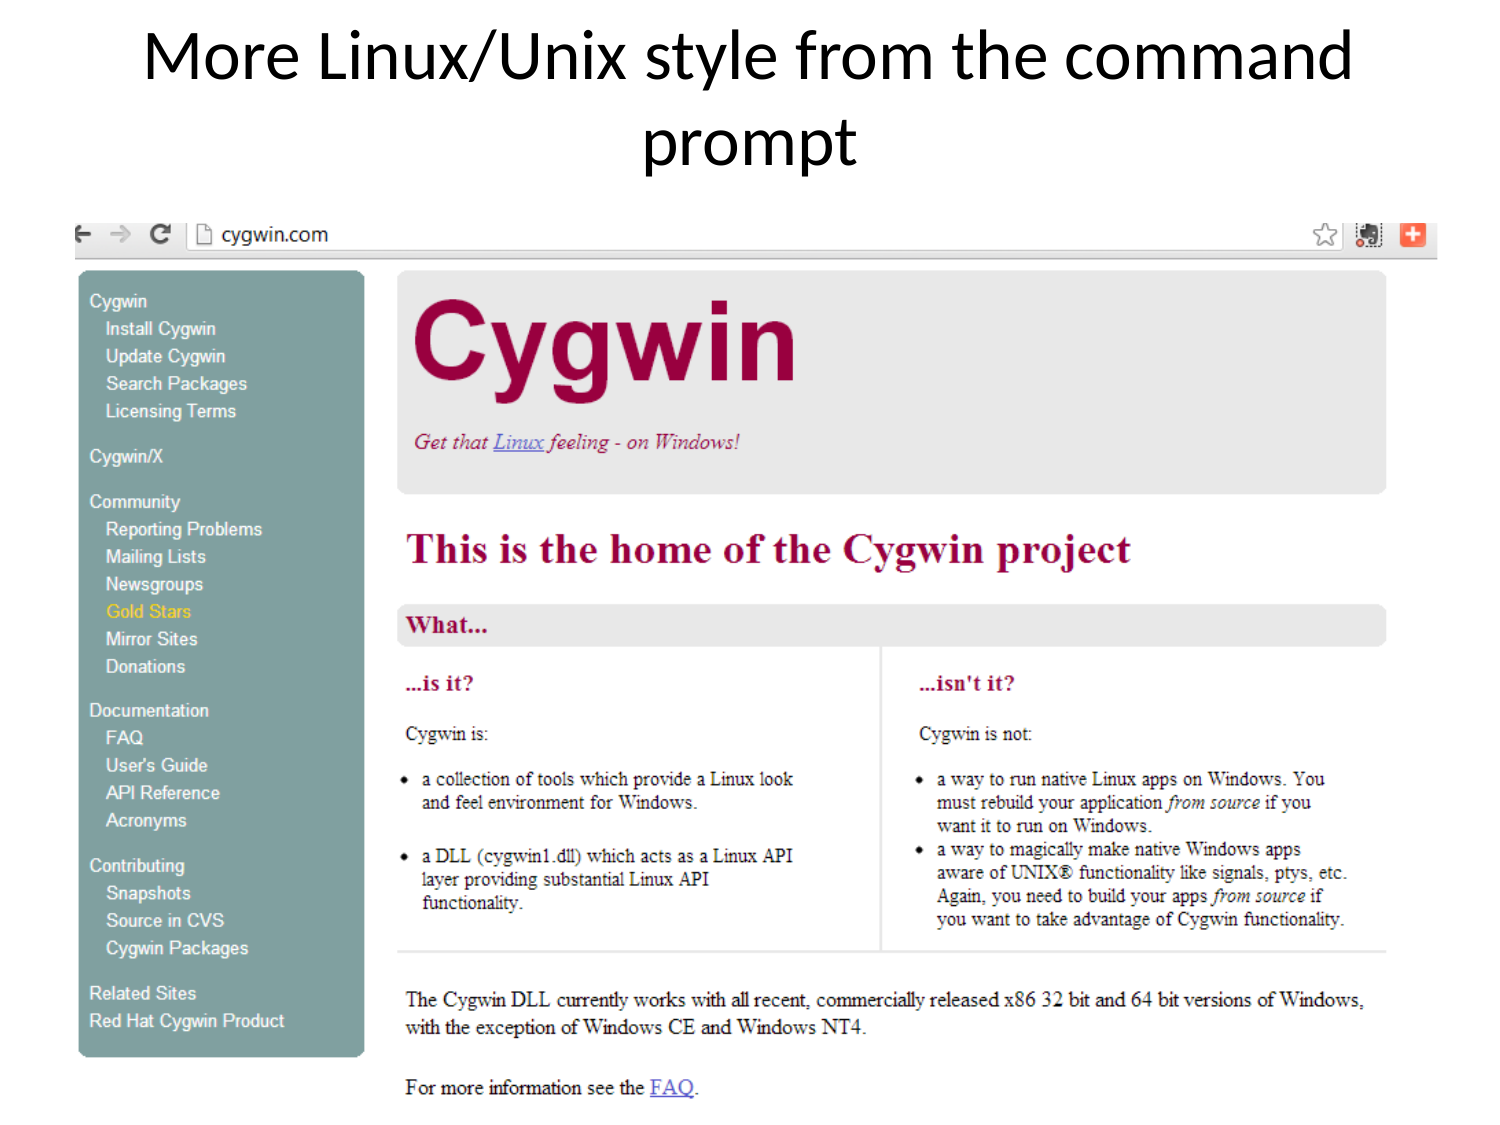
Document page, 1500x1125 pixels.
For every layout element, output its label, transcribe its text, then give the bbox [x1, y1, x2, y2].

title More Linux/Unix style from the command prompt [75, 0, 1425, 188]
picture [74, 223, 1438, 1125]
